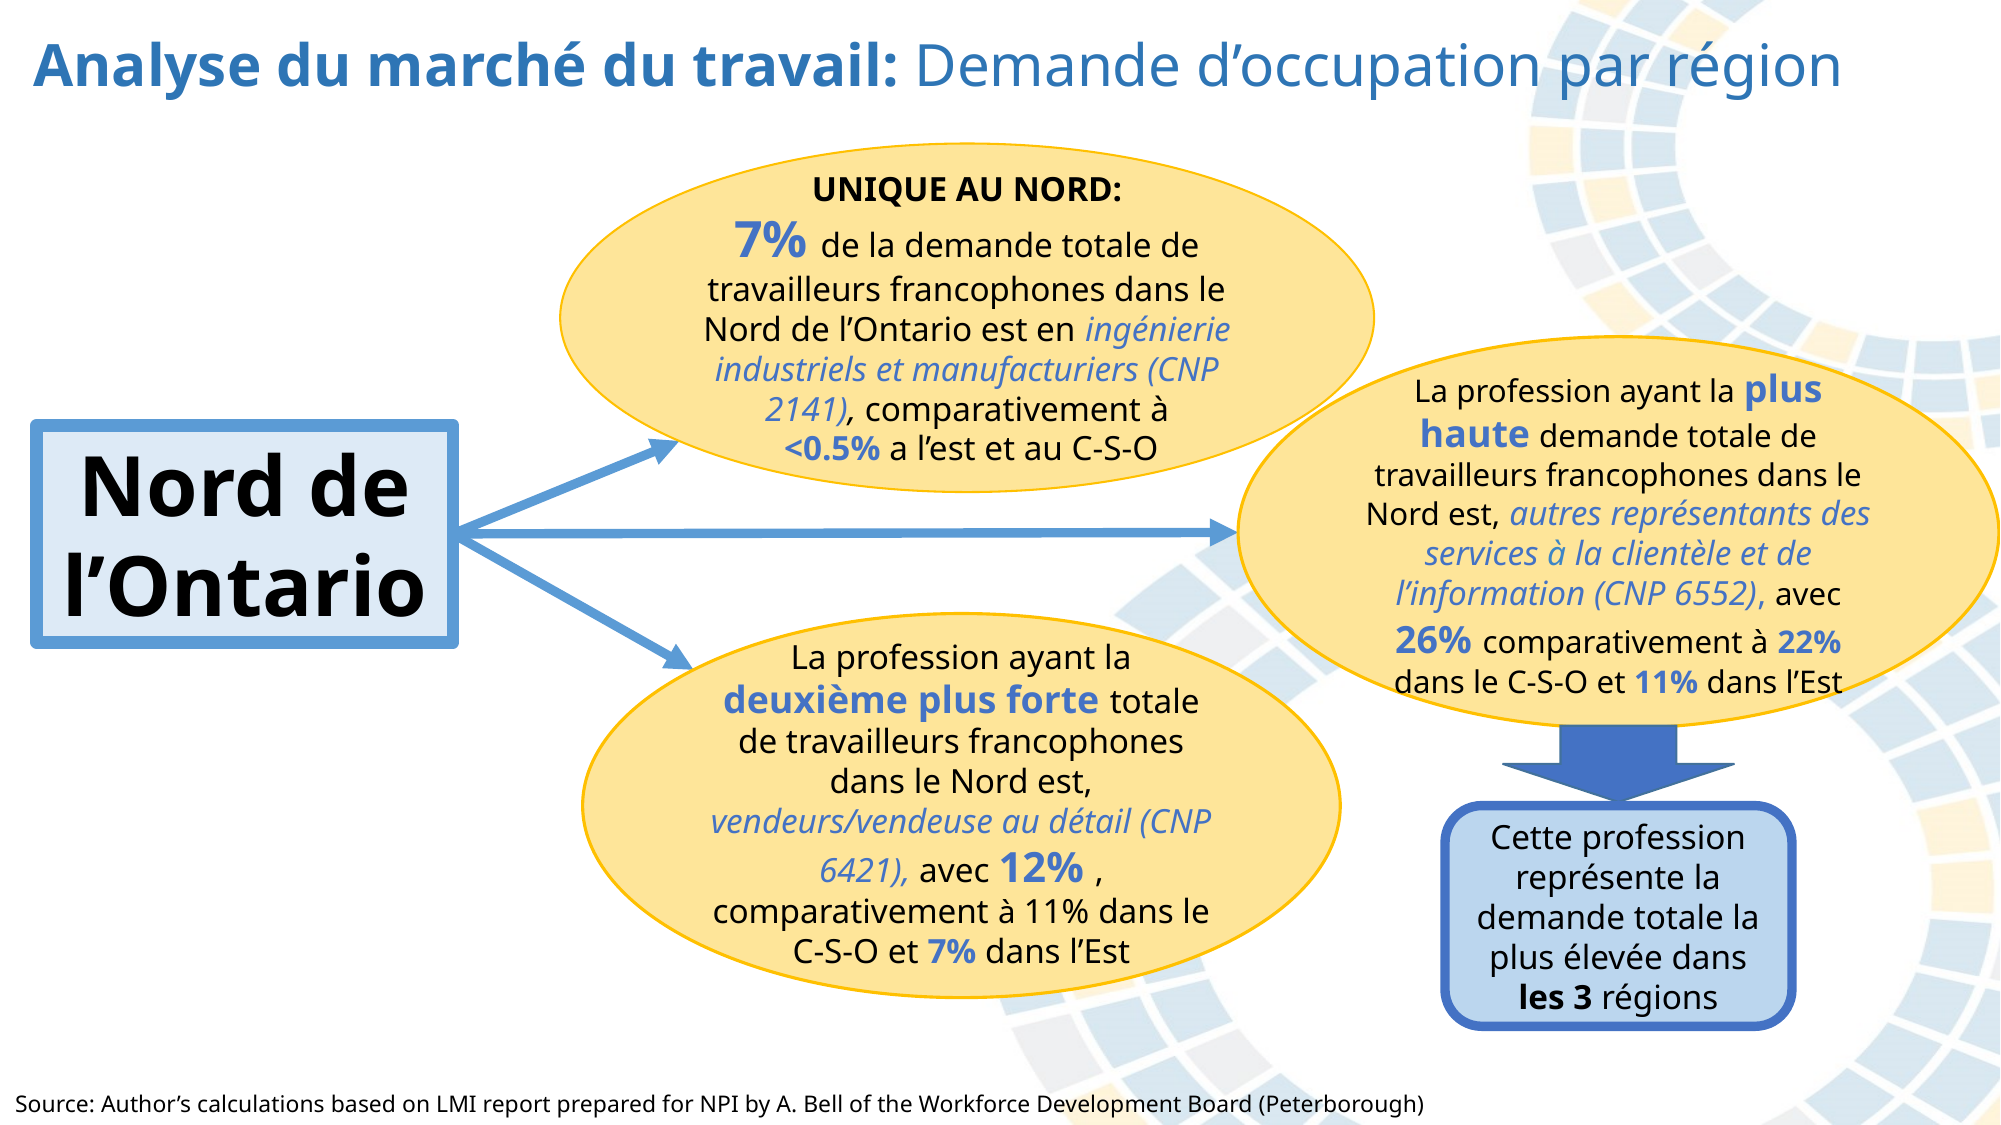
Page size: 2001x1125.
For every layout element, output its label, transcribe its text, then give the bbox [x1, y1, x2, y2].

text_box La profession ayant la deuxième plus forte totale de travailleurs francophones dans le Nord est, vendeurs/vendeuse au détail (CNP 6421), avec 12% , comparativement à 11% dans le C-S-O et 7% dans l’Est [582, 613, 1341, 998]
text_box La profession ayant la plus haute demande totale de travailleurs francophones dans le Nord est, autres représentants des services à la clientèle et de l’information (CNP 6552), avec 26% comparativement à 22% dans le C-S-O et 11% dans l’Est [1238, 336, 1999, 726]
text_box Cette profession représente la demande totale la plus élevée dans les 3 régions [1444, 805, 1792, 1027]
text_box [452, 440, 680, 531]
text_box Analyse du marché du travail: Demande d’occupation par région [18, 20, 1940, 134]
text_box Source: Author’s calculations based on LMI report prepared for NPI by A. Bell of the Workforce Development Board (Peterborough) [0, 1082, 1959, 1125]
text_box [452, 533, 694, 671]
picture [0, 0, 2001, 1125]
text_box UNIQUE AU NORD: 7% de la demande totale de travailleurs francophones dans le Nord de l’Ontario est en ingénierie industriels et manufacturiers (CNP 2141), comparativement à <0.5% a l’est et au C-S-O [560, 143, 1375, 493]
text_box Nord de l’Ontario [36, 425, 454, 643]
text_box [1502, 725, 1735, 802]
